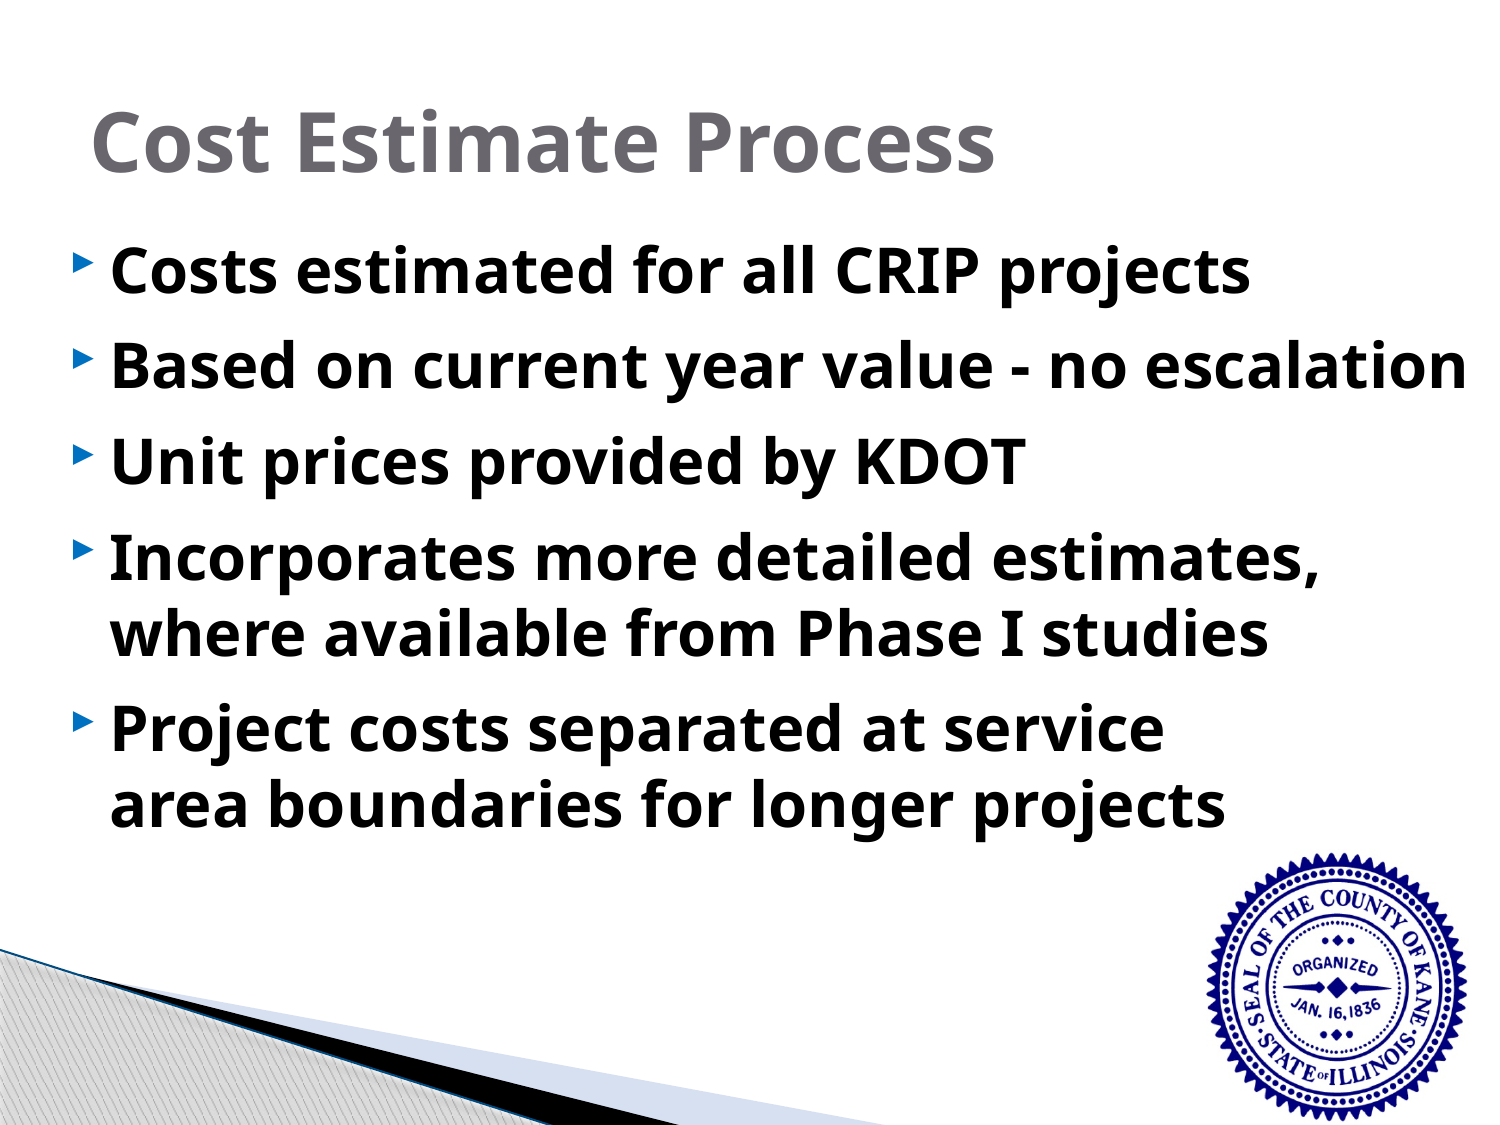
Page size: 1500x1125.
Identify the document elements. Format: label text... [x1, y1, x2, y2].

list Costs estimated for all CRIP projects Based on current year value - no escalation Unit prices provided by KDOT Incorporates more detailed estimates, where available from Phase I studies Project costs separated at service area boundaries for longer projects [37, 222, 1500, 918]
title Cost Estimate Process [75, 45, 1425, 233]
picture [1195, 918, 1488, 1125]
